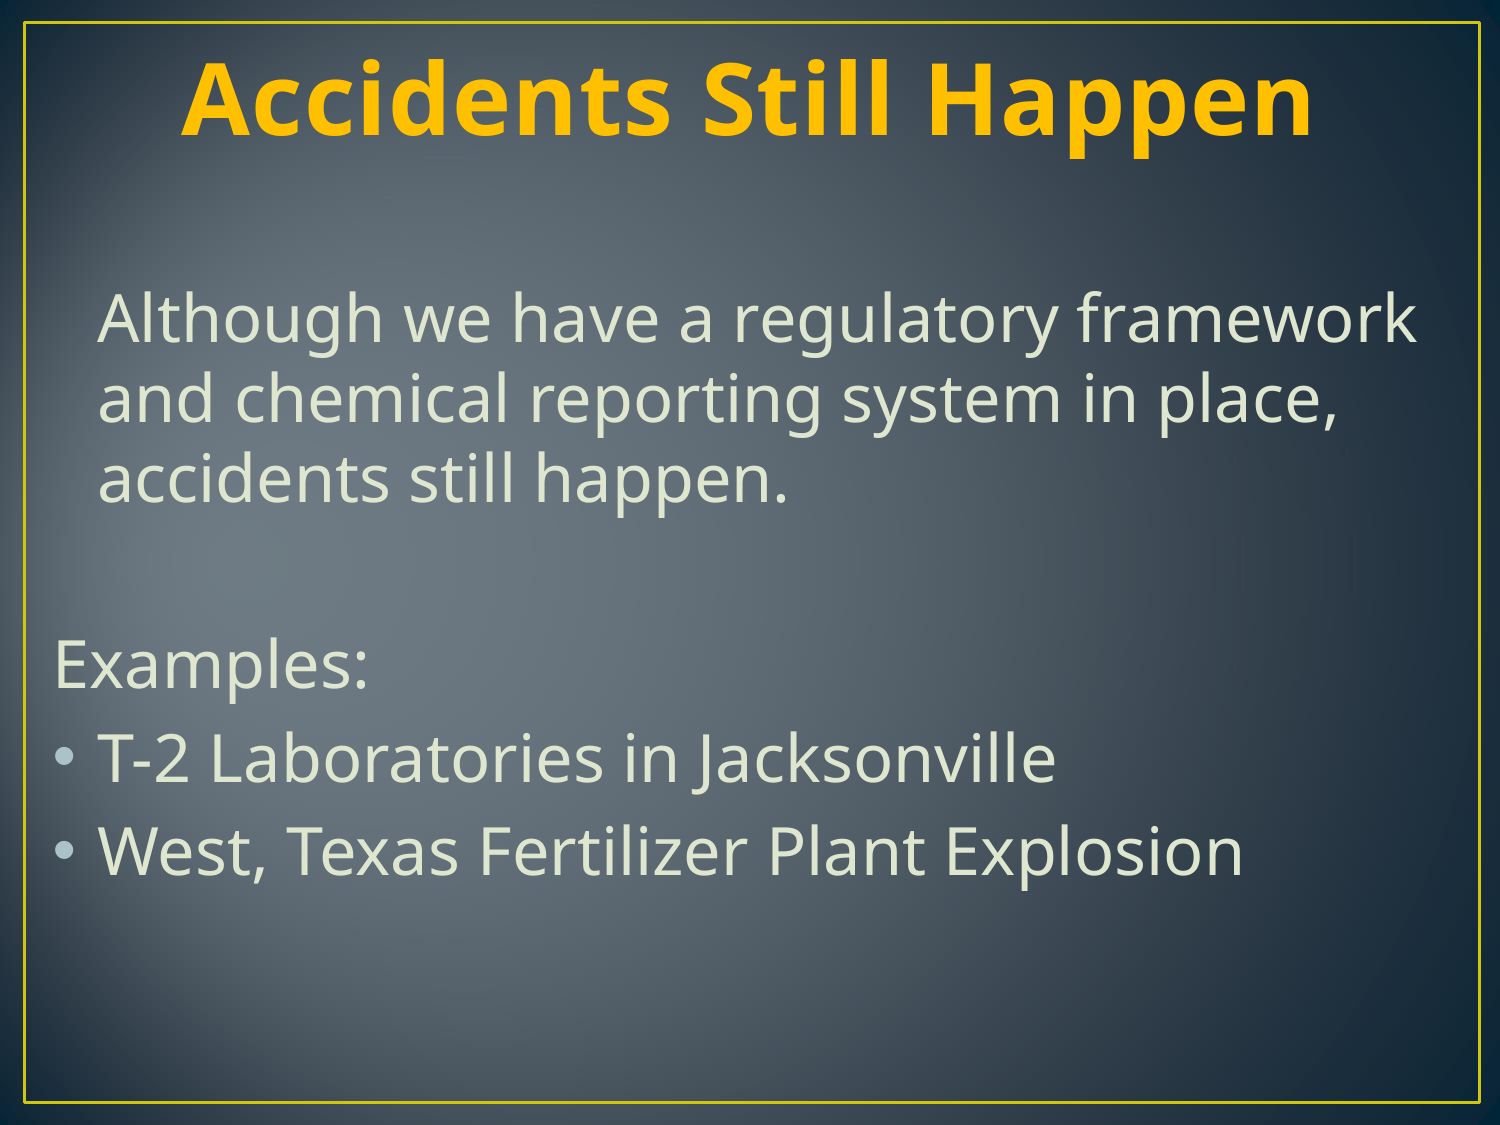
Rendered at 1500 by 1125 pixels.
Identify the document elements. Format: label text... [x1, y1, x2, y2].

picture [0, 0, 1500, 1125]
title Accidents Still Happen [112, 24, 1388, 163]
list Although we have a regulatory framework and chemical reporting system in place, accidents still happen. Examples: T-2 Laboratories in Jacksonville West, Texas Fertilizer Plant Explosion [37, 174, 1450, 1050]
